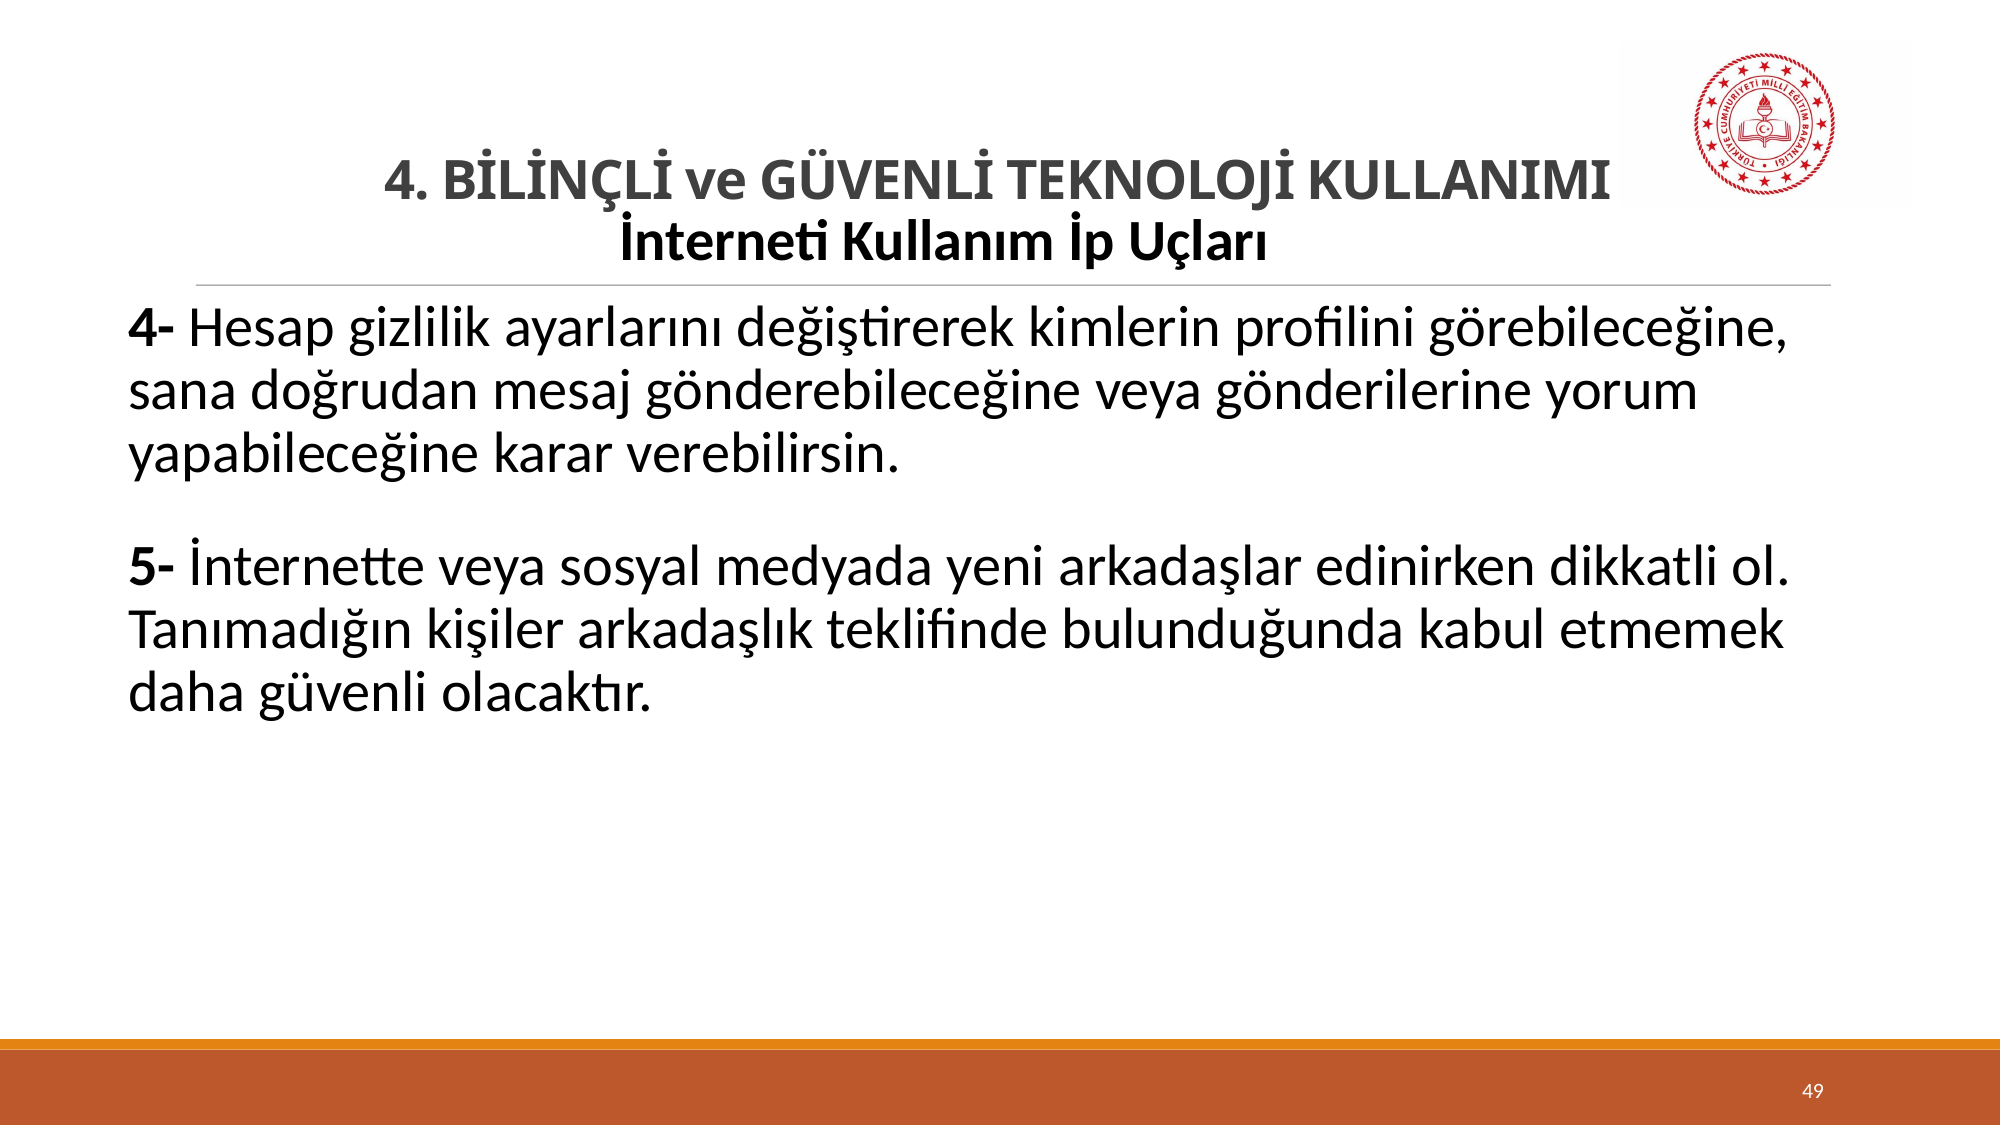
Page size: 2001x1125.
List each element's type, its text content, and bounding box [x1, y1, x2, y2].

picture [1618, 41, 1913, 208]
text_box 4- Hesap gizlilik ayarlarını değiştirerek kimlerin profilini görebileceğine, sana doğrudan mesaj gönderebileceğine veya gönderilerine yorum yapabileceğine karar verebilirsin. 5- İnternette veya sosyal medyada yeni arkadaşlar edinirken dikkatli ol. Tanımadığın kişiler arkadaşlık teklifinde bulunduğunda kabul etmemek daha güvenli olacaktır. [128, 288, 1853, 989]
slide_number 49 [1624, 1059, 1840, 1120]
title 4. BİLİNÇLİ ve GÜVENLİ TEKNOLOJİ KULLANIMI [328, 115, 1618, 218]
text_box İnterneti Kullanım İp Uçları [604, 194, 2000, 280]
